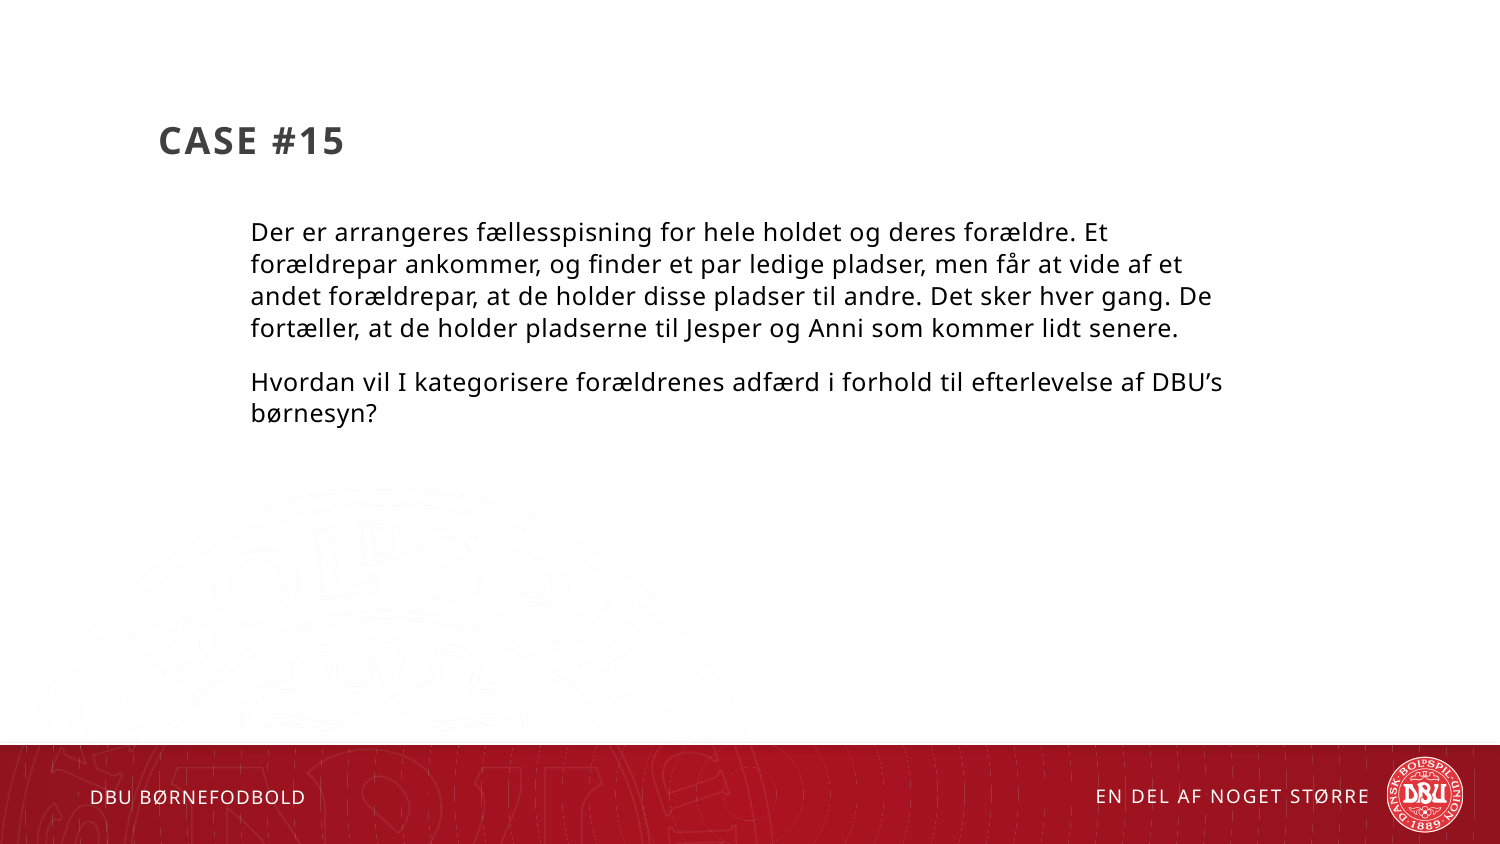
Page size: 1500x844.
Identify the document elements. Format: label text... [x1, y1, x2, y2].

subtitle Der er arrangeres fællesspisning for hele holdet og deres forældre. Et forældrepar ankommer, og finder et par ledige pladser, men får at vide af et andet forældrepar, at de holder disse pladser til andre. Det sker hver gang. De fortæller, at de holder pladserne til Jesper og Anni som kommer lidt senere. Hvordan vil I kategorisere forældrenes adfærd i forhold til efterlevelse af DBU’s børnesyn? [235, 206, 1265, 637]
title Case #15 [143, 84, 1358, 192]
